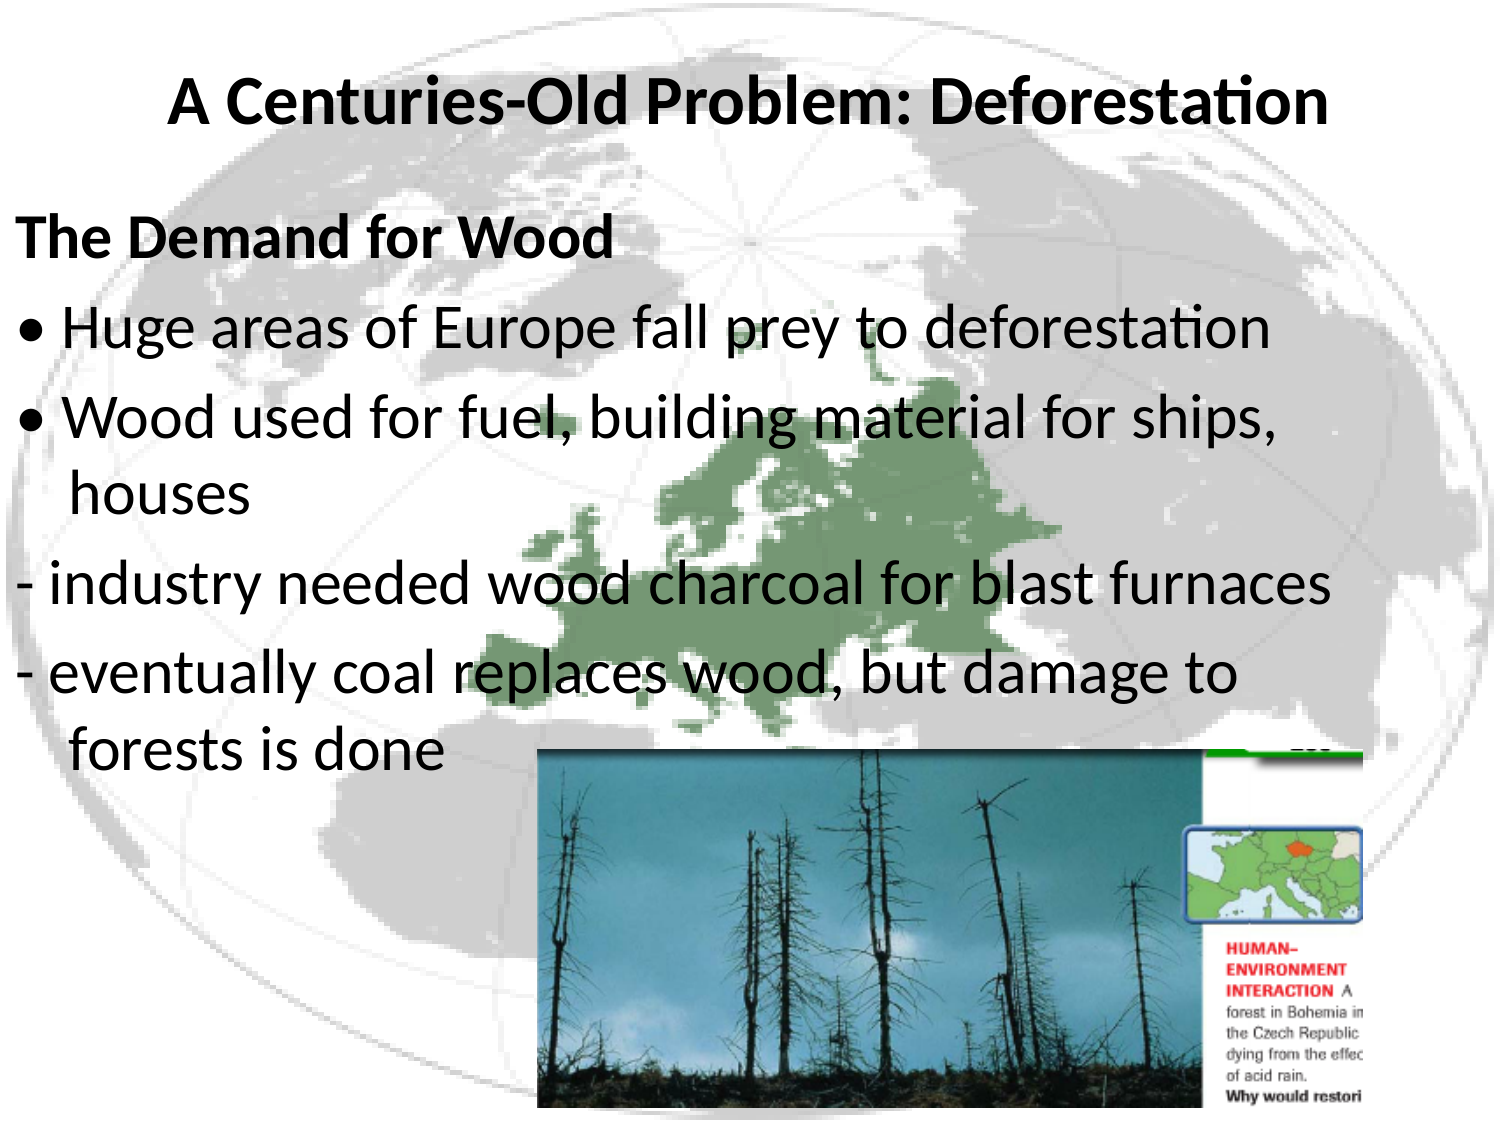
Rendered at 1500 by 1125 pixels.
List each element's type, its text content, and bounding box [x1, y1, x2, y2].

list The Demand for Wood • Huge areas of Europe fall prey to deforestation • Wood used for fuel, building material for ships, houses - industry needed wood charcoal for blast furnaces - eventually coal replaces wood, but damage to forests is done [0, 187, 1350, 863]
title A Centuries-Old Problem: Deforestation [75, 45, 1425, 233]
picture [537, 749, 1363, 1108]
